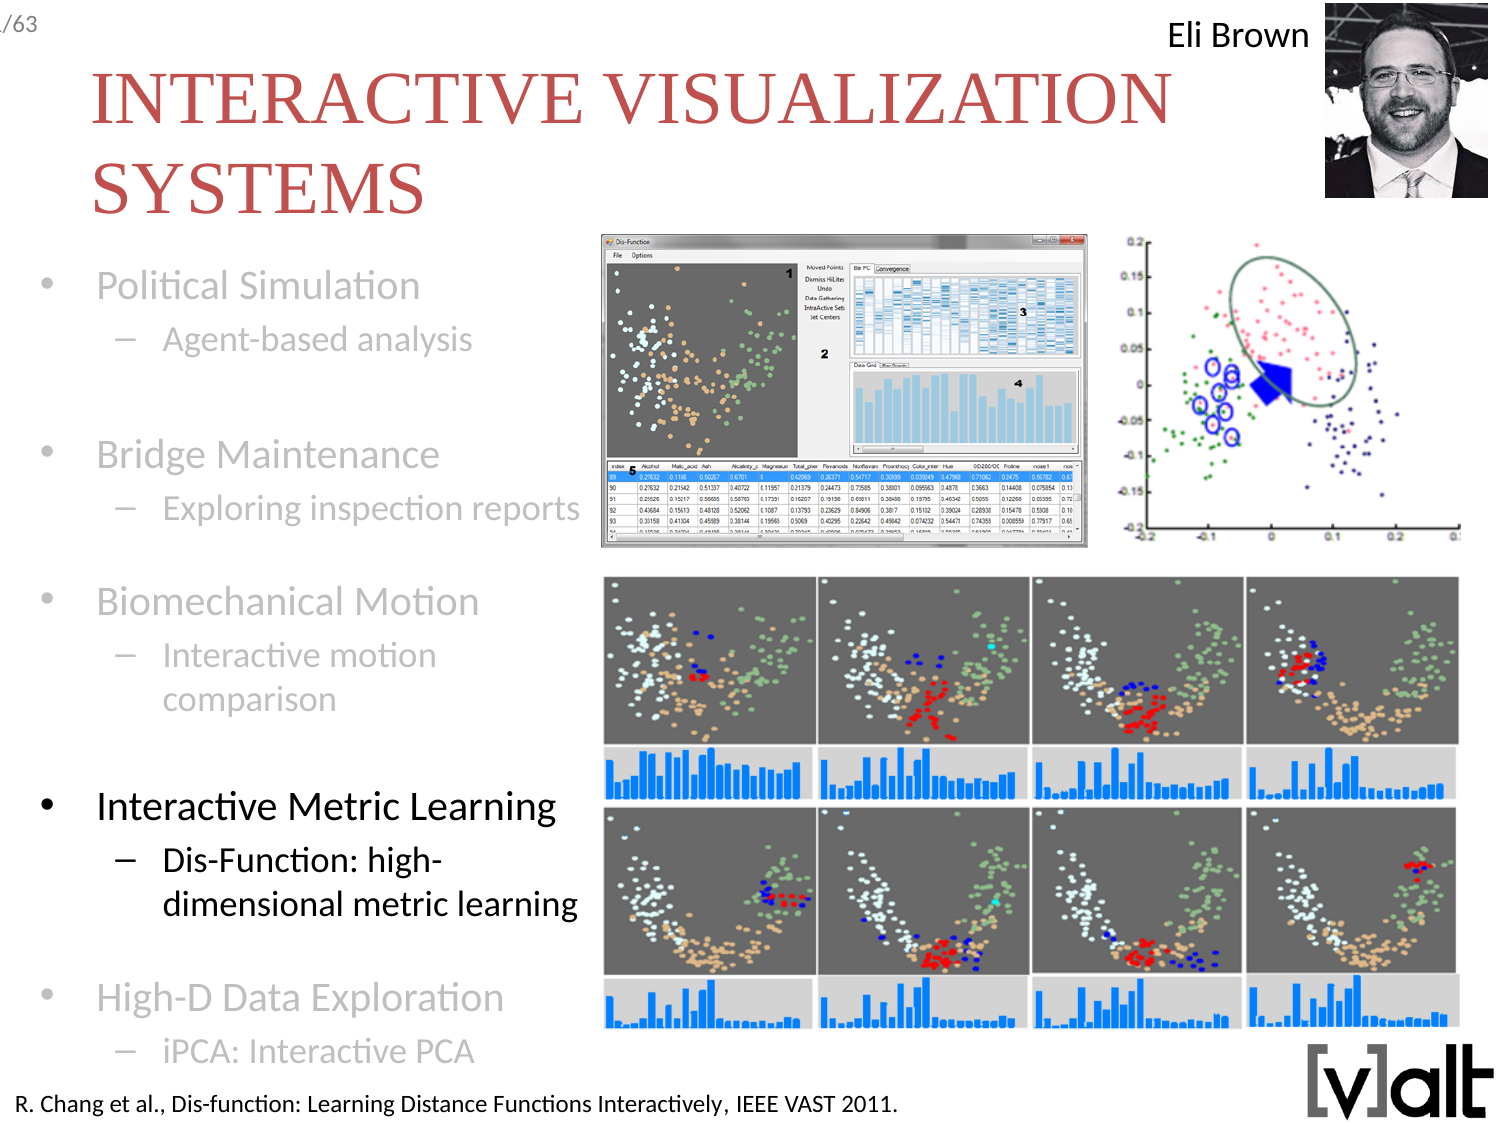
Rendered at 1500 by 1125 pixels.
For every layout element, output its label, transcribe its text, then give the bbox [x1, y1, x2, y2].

text_box Political Simulation Agent-based analysis Bridge Maintenance Exploring inspection reports Biomechanical Motion Interactive motion comparison Interactive Metric Learning Dis-Function: high-dimensional metric learning High-D Data Exploration iPCA: Interactive PCA [24, 249, 600, 1100]
picture [1299, 1034, 1500, 1125]
text_box R. Chang et al., Dis-function: Learning Distance Functions Interactively, IEEE VAST 2011. [0, 1079, 1400, 1125]
picture [599, 233, 1088, 548]
picture [599, 572, 1461, 1032]
text_box Eli Brown [1125, 2, 1323, 63]
picture [1110, 224, 1461, 546]
picture [1324, 3, 1489, 198]
title Interactive Visualization Systems [75, 45, 1425, 233]
